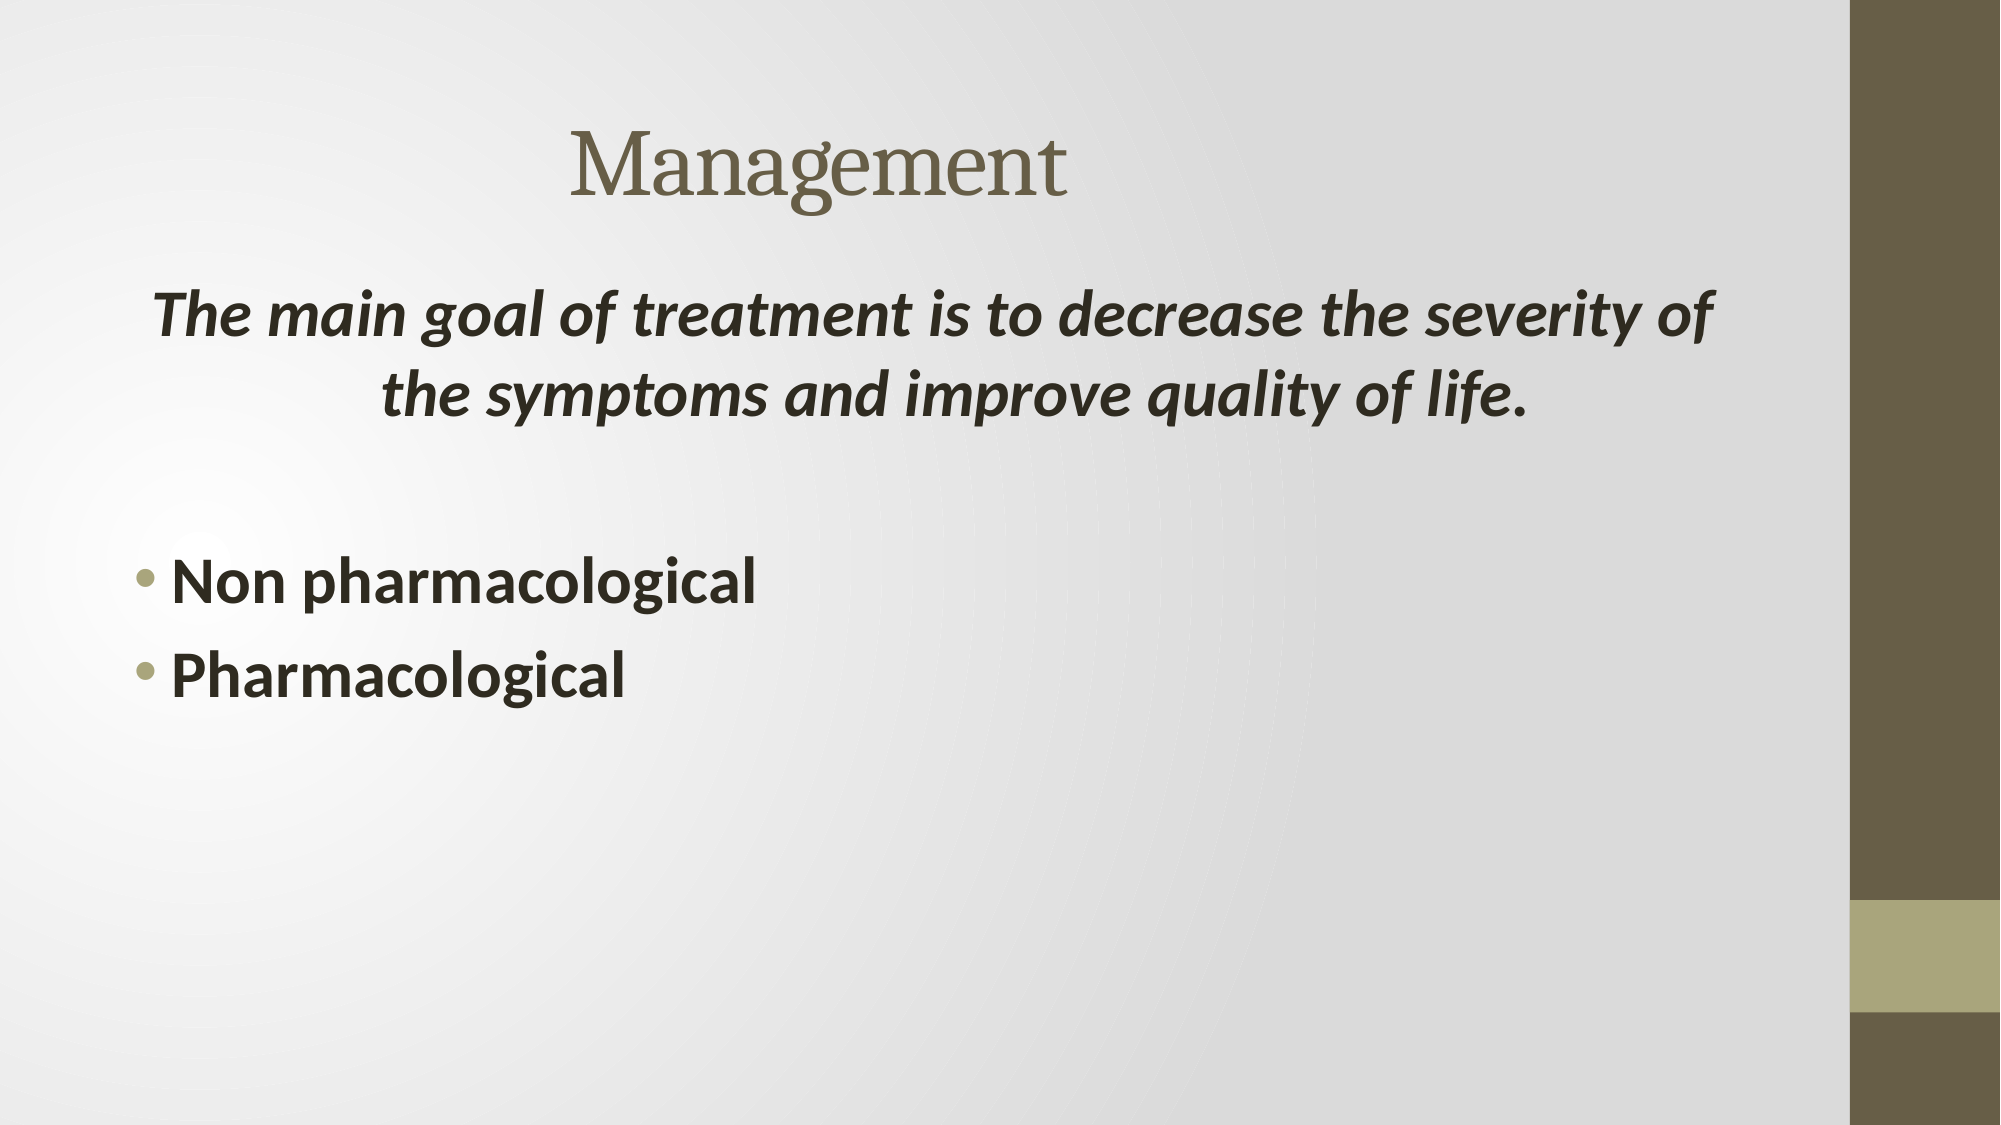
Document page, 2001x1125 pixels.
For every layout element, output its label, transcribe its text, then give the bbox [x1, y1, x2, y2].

title Management [113, 48, 1524, 262]
list The main goal of treatment is to decrease the severity of the symptoms and improve quality of life. Non pharmacological Pharmacological [99, 262, 1767, 1050]
